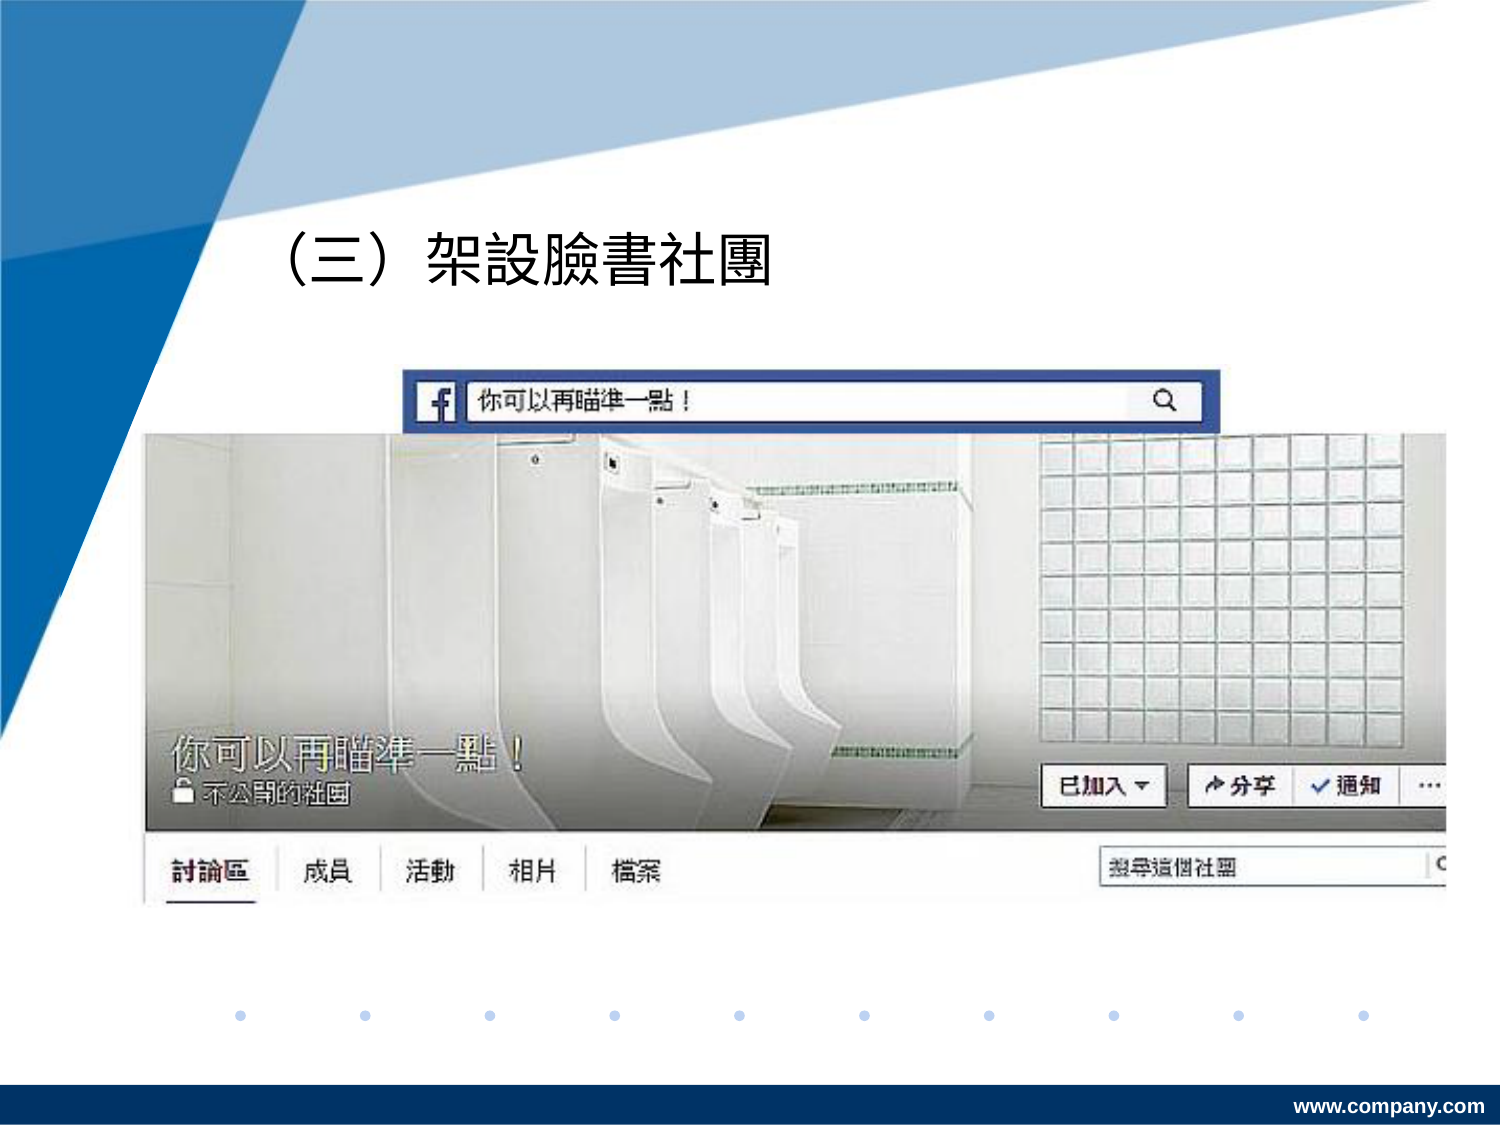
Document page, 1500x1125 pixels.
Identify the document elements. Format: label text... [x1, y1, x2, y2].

picture [0, 0, 1500, 910]
text_box （三）架設臉書社團 [236, 215, 987, 301]
text_box [60, 258, 200, 598]
